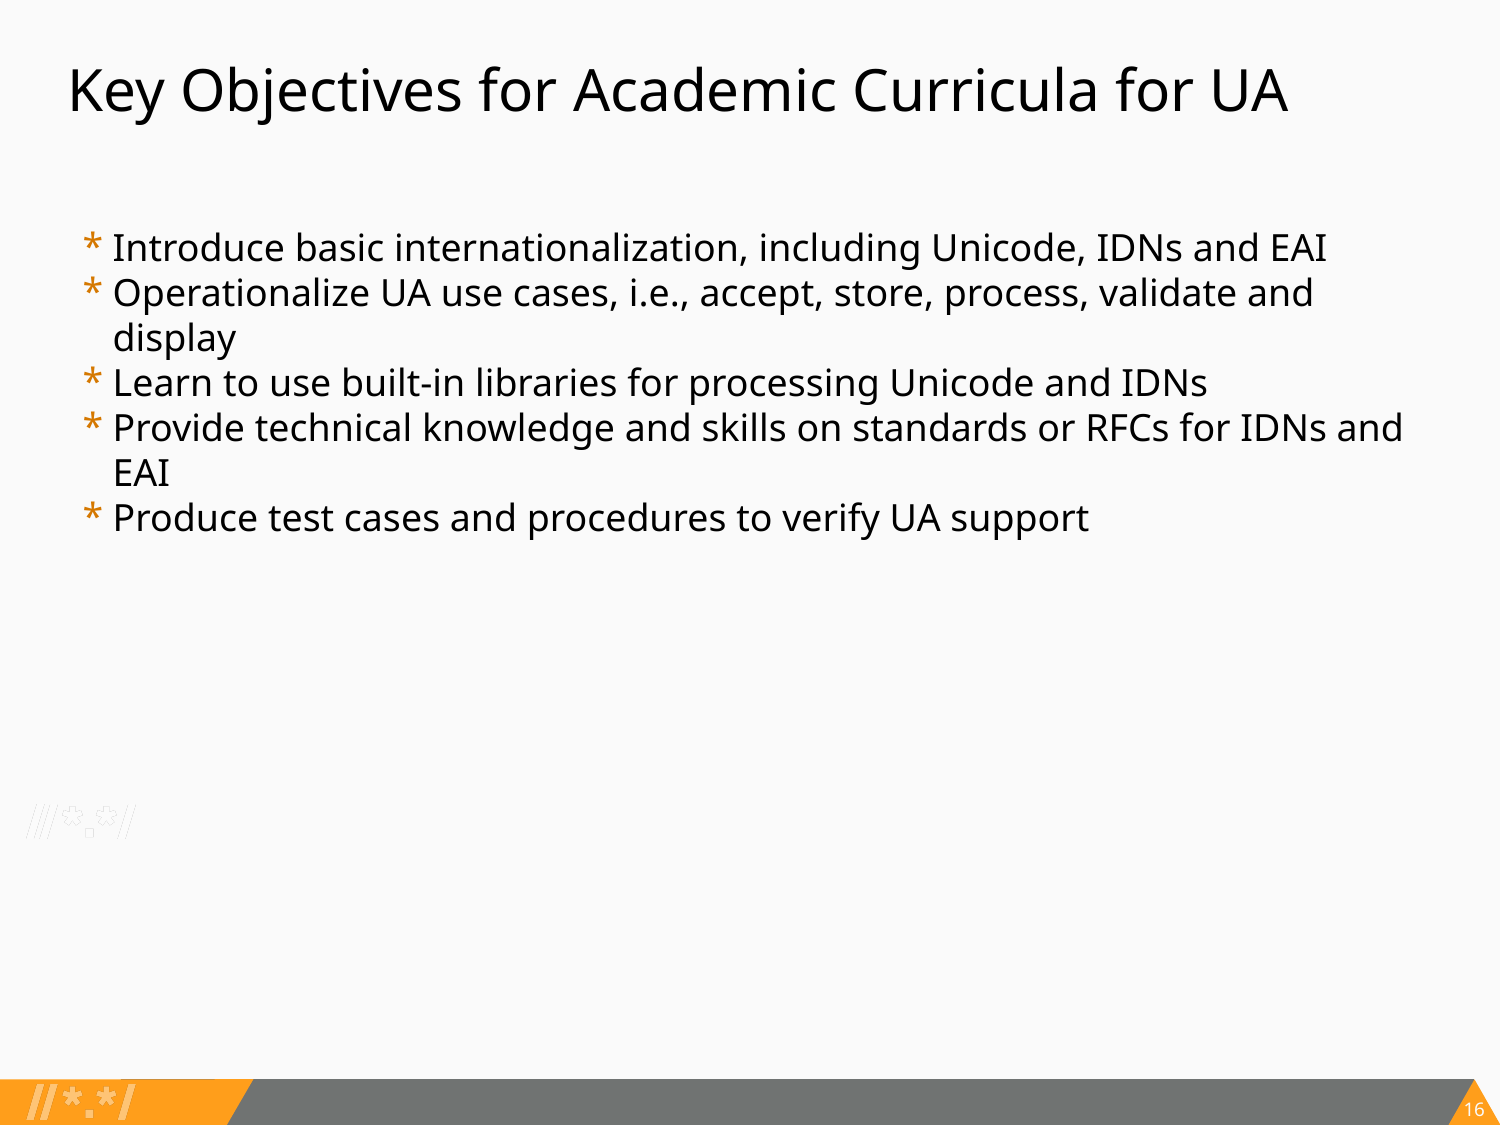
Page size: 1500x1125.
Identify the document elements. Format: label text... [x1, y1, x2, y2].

title Key Objectives for Academic Curricula for UA [52, 45, 1448, 233]
list Introduce basic internationalization, including Unicode, IDNs and EAI Operationalize UA use cases, i.e., accept, store, process, validate and display Learn to use built-in libraries for processing Unicode and IDNs Provide technical knowledge and skills on standards or RFCs for IDNs and EAI Produce test cases and procedures to verify UA support [52, 216, 1439, 1033]
